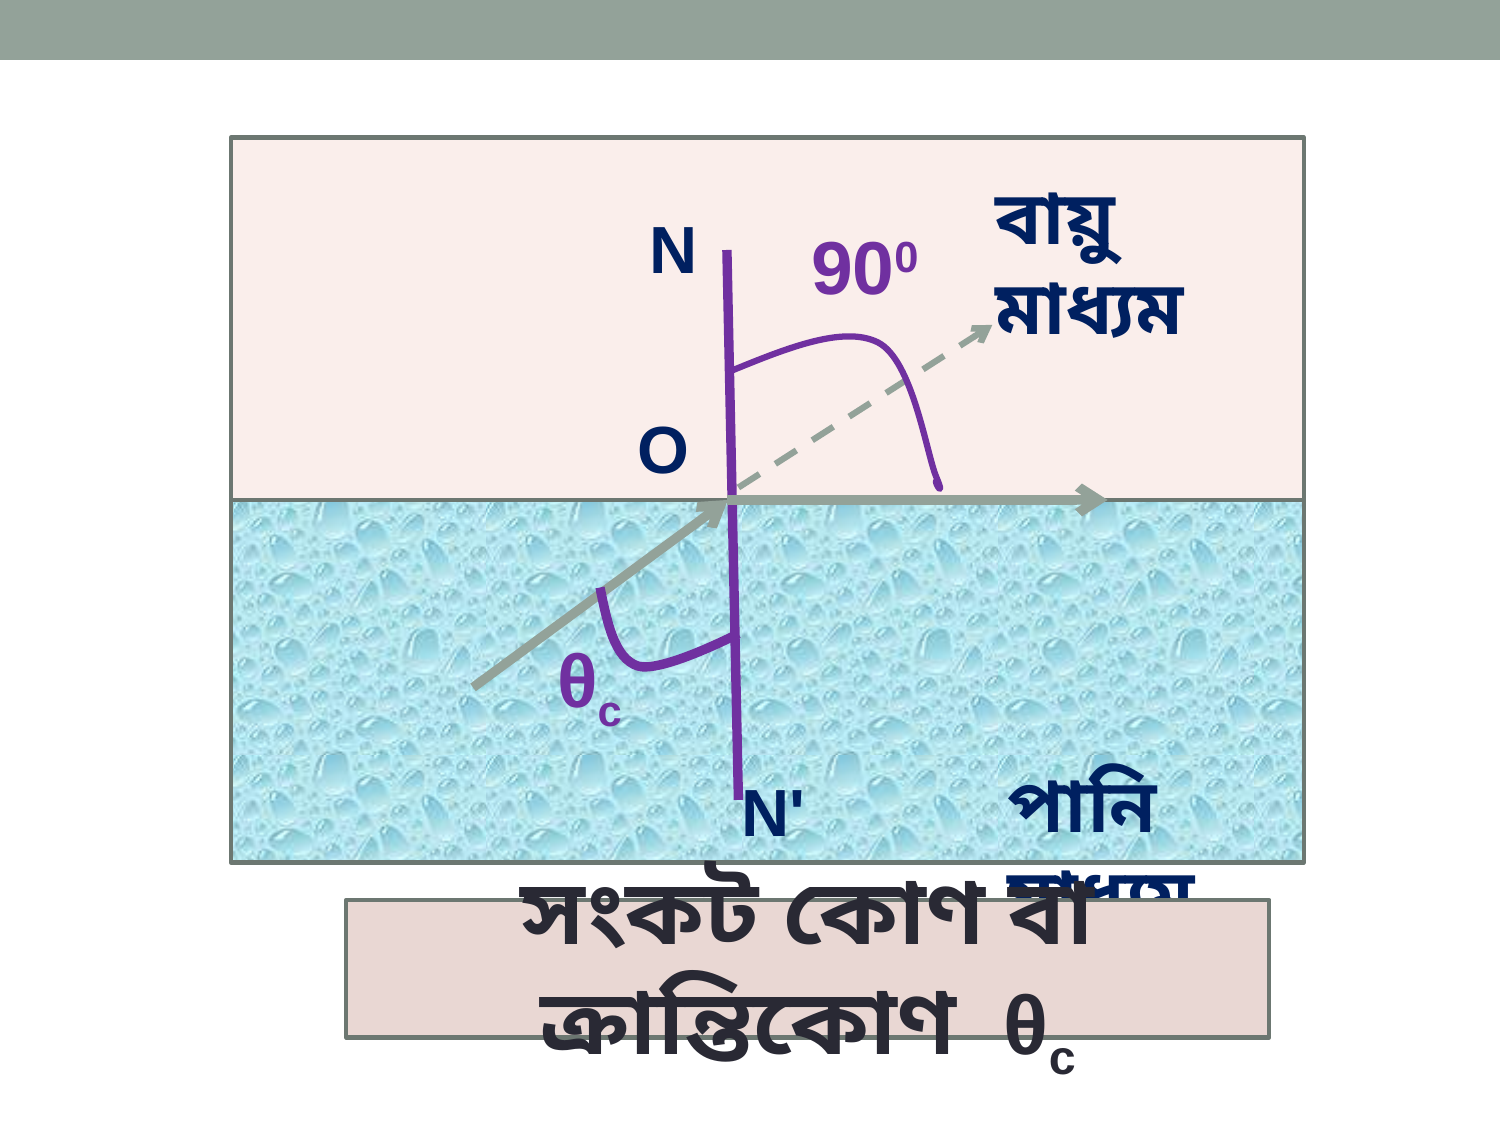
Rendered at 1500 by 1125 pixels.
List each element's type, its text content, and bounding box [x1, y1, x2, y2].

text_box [230, 137, 1306, 863]
text_box সংকট কোণ বা ক্রান্তিকোণ θc [344, 898, 1271, 1040]
